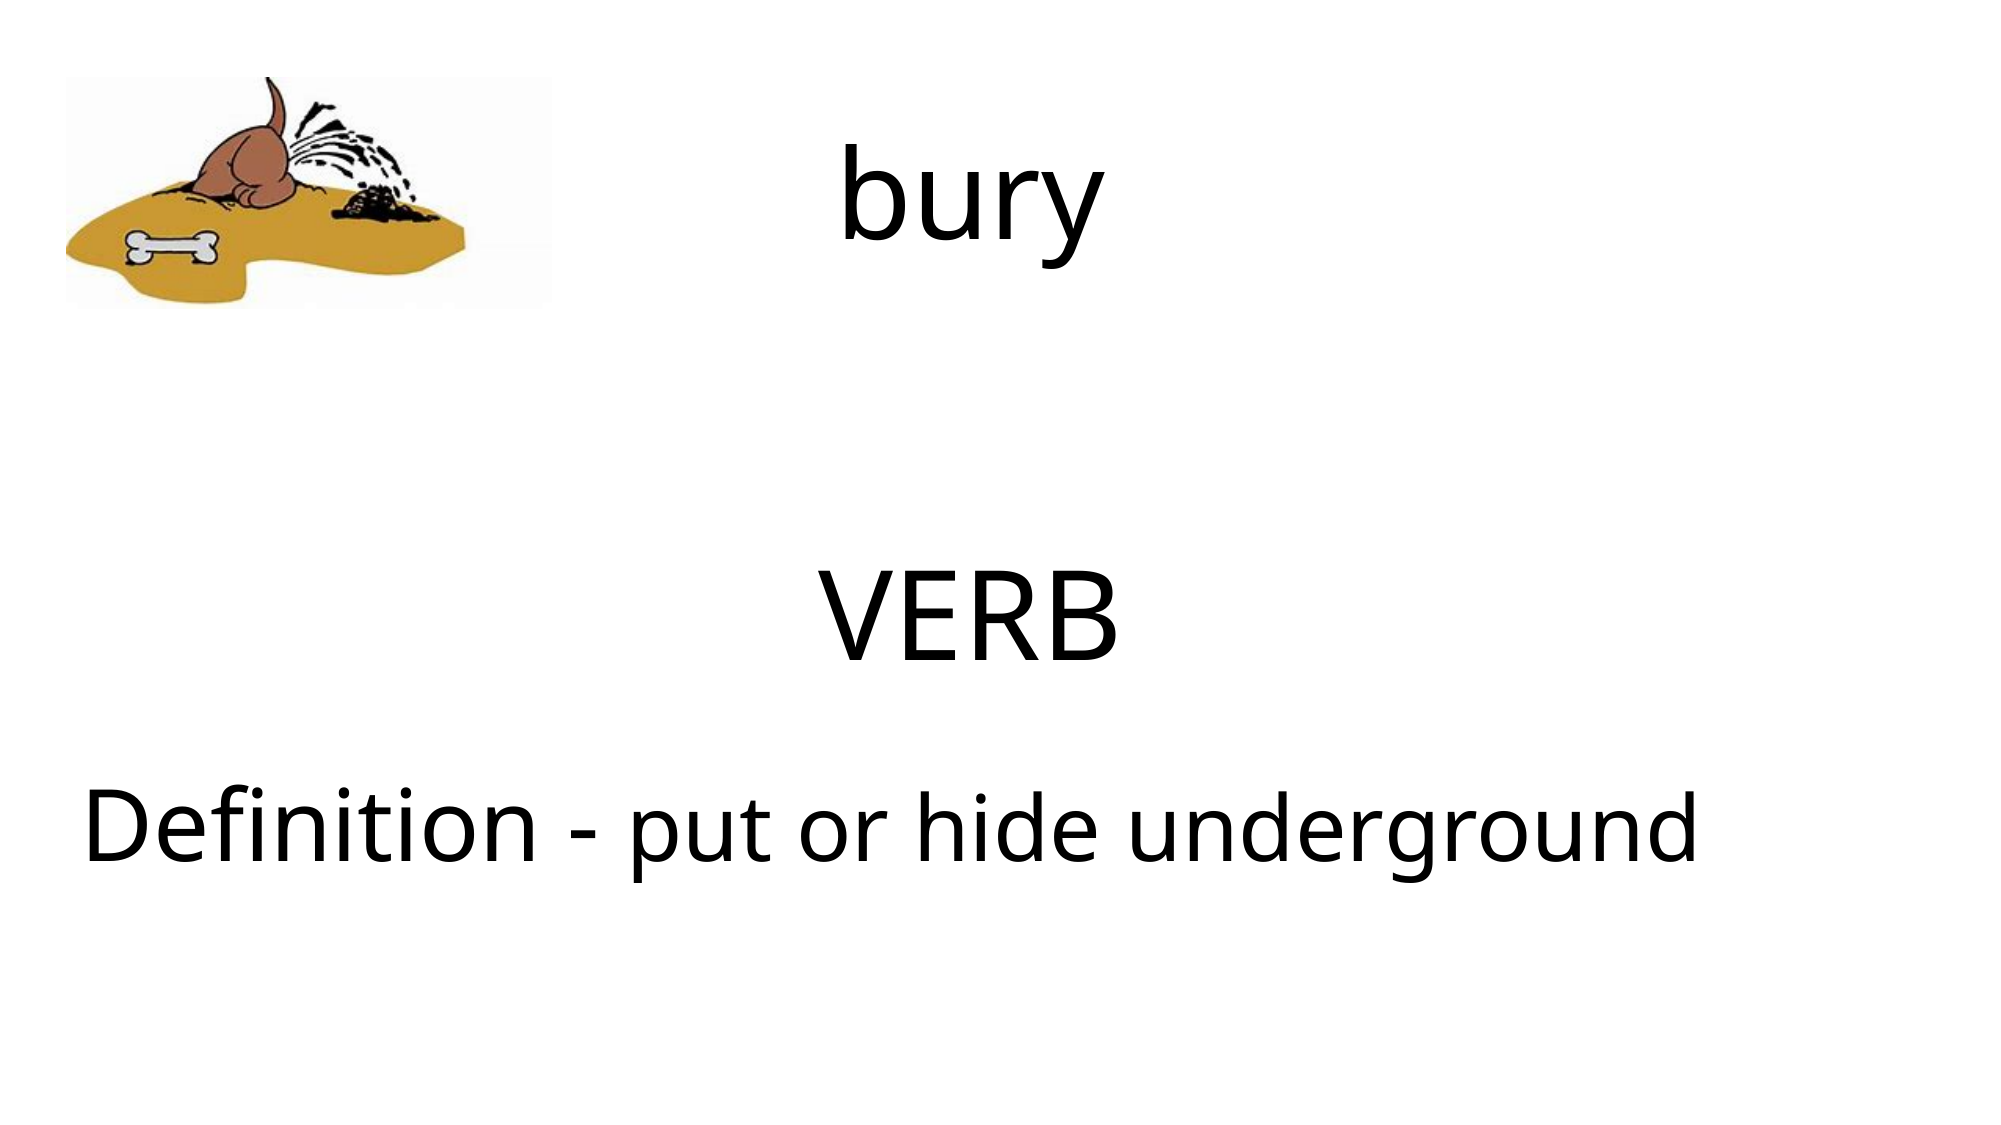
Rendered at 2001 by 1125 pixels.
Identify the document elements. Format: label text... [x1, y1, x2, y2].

text_box VERB [42, 528, 1899, 693]
picture [66, 77, 552, 309]
title bury [108, 31, 1833, 275]
text_box Definition - put or hide underground [65, 753, 2000, 889]
